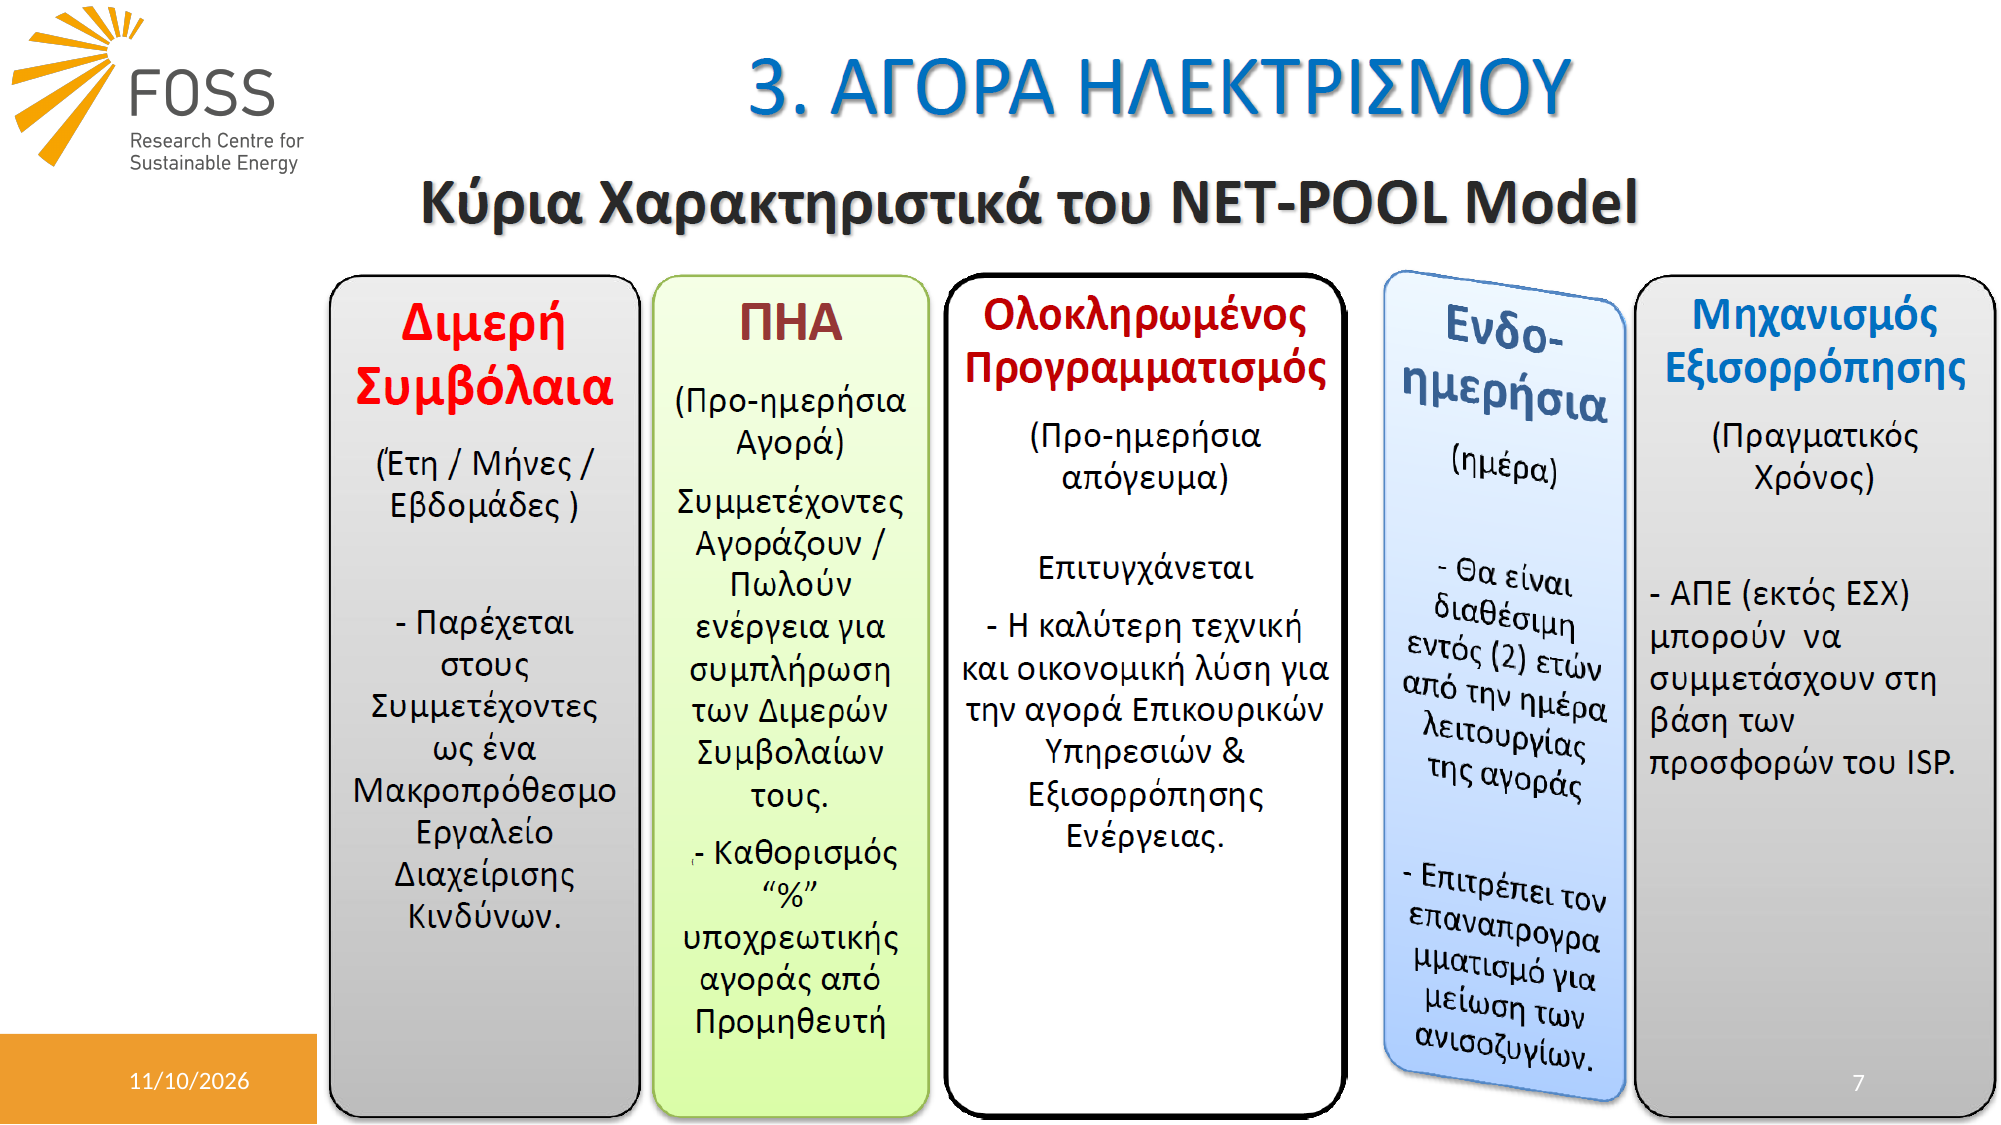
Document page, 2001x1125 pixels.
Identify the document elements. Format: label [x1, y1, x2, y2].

picture [0, 0, 2000, 1125]
slide_number [113, 1049, 316, 1110]
